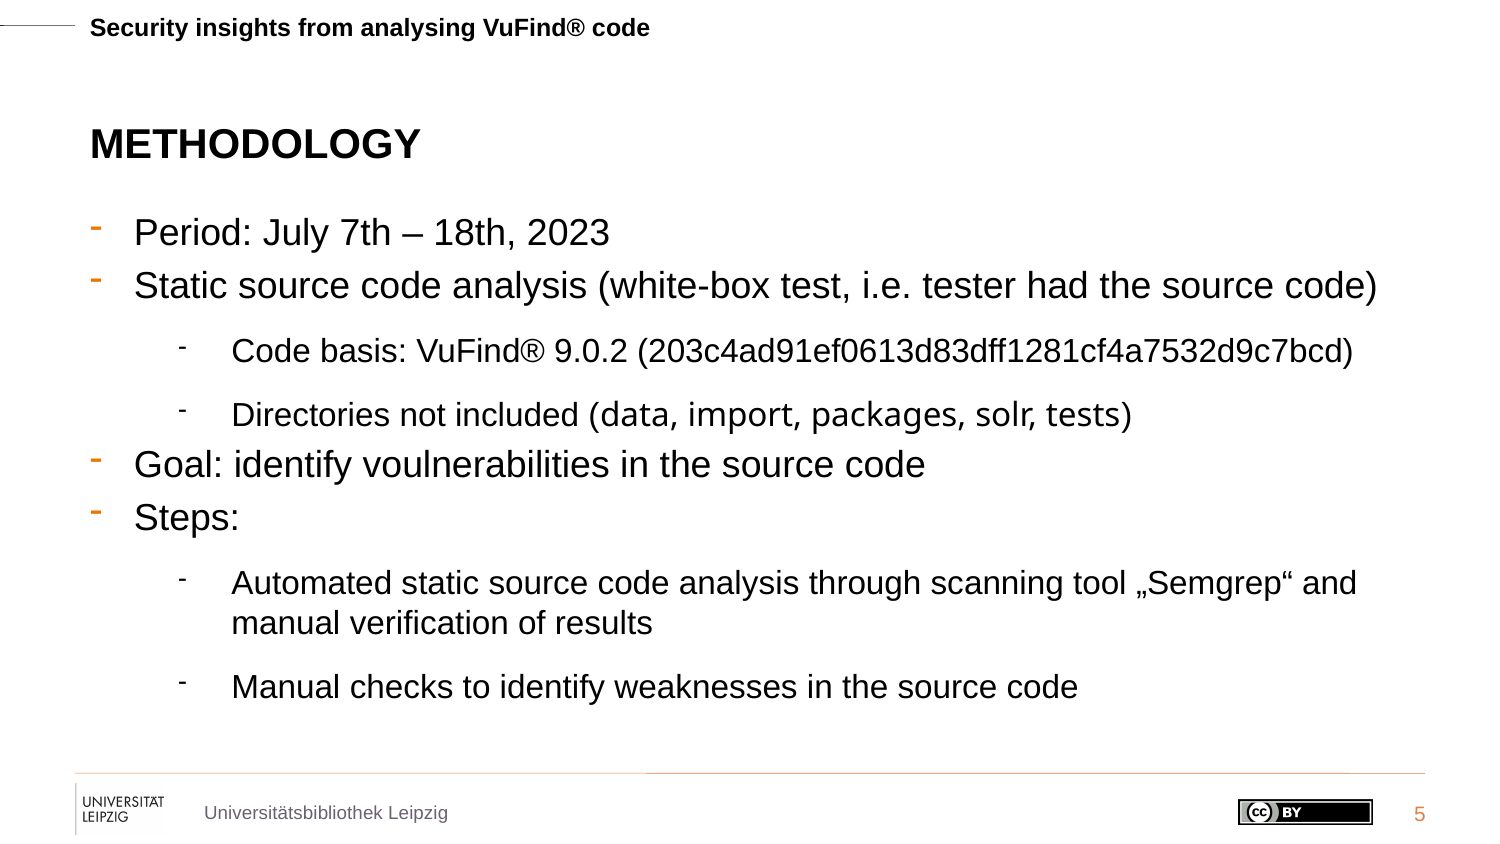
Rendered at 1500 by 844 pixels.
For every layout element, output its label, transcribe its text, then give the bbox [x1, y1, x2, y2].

picture [75, 782, 165, 836]
list Period: July 7th – 18th, 2023 Static source code analysis (white-box test, i.e. tester had the source code) Code basis: VuFind® 9.0.2 (203c4ad91ef0613d83dff1281cf4a7532d9c7bcd) Directories not included (data, import, packages, solr, tests) Goal: identify voulnerabilities in the source code Steps: Automated static source code analysis through scanning tool „Semgrep“ and manual verification of results Manual checks to identify weaknesses in the source code [75, 200, 1426, 755]
slide_number <Foliennummer> [1303, 800, 1426, 834]
title Methodology [75, 50, 1426, 175]
picture [1238, 799, 1373, 825]
